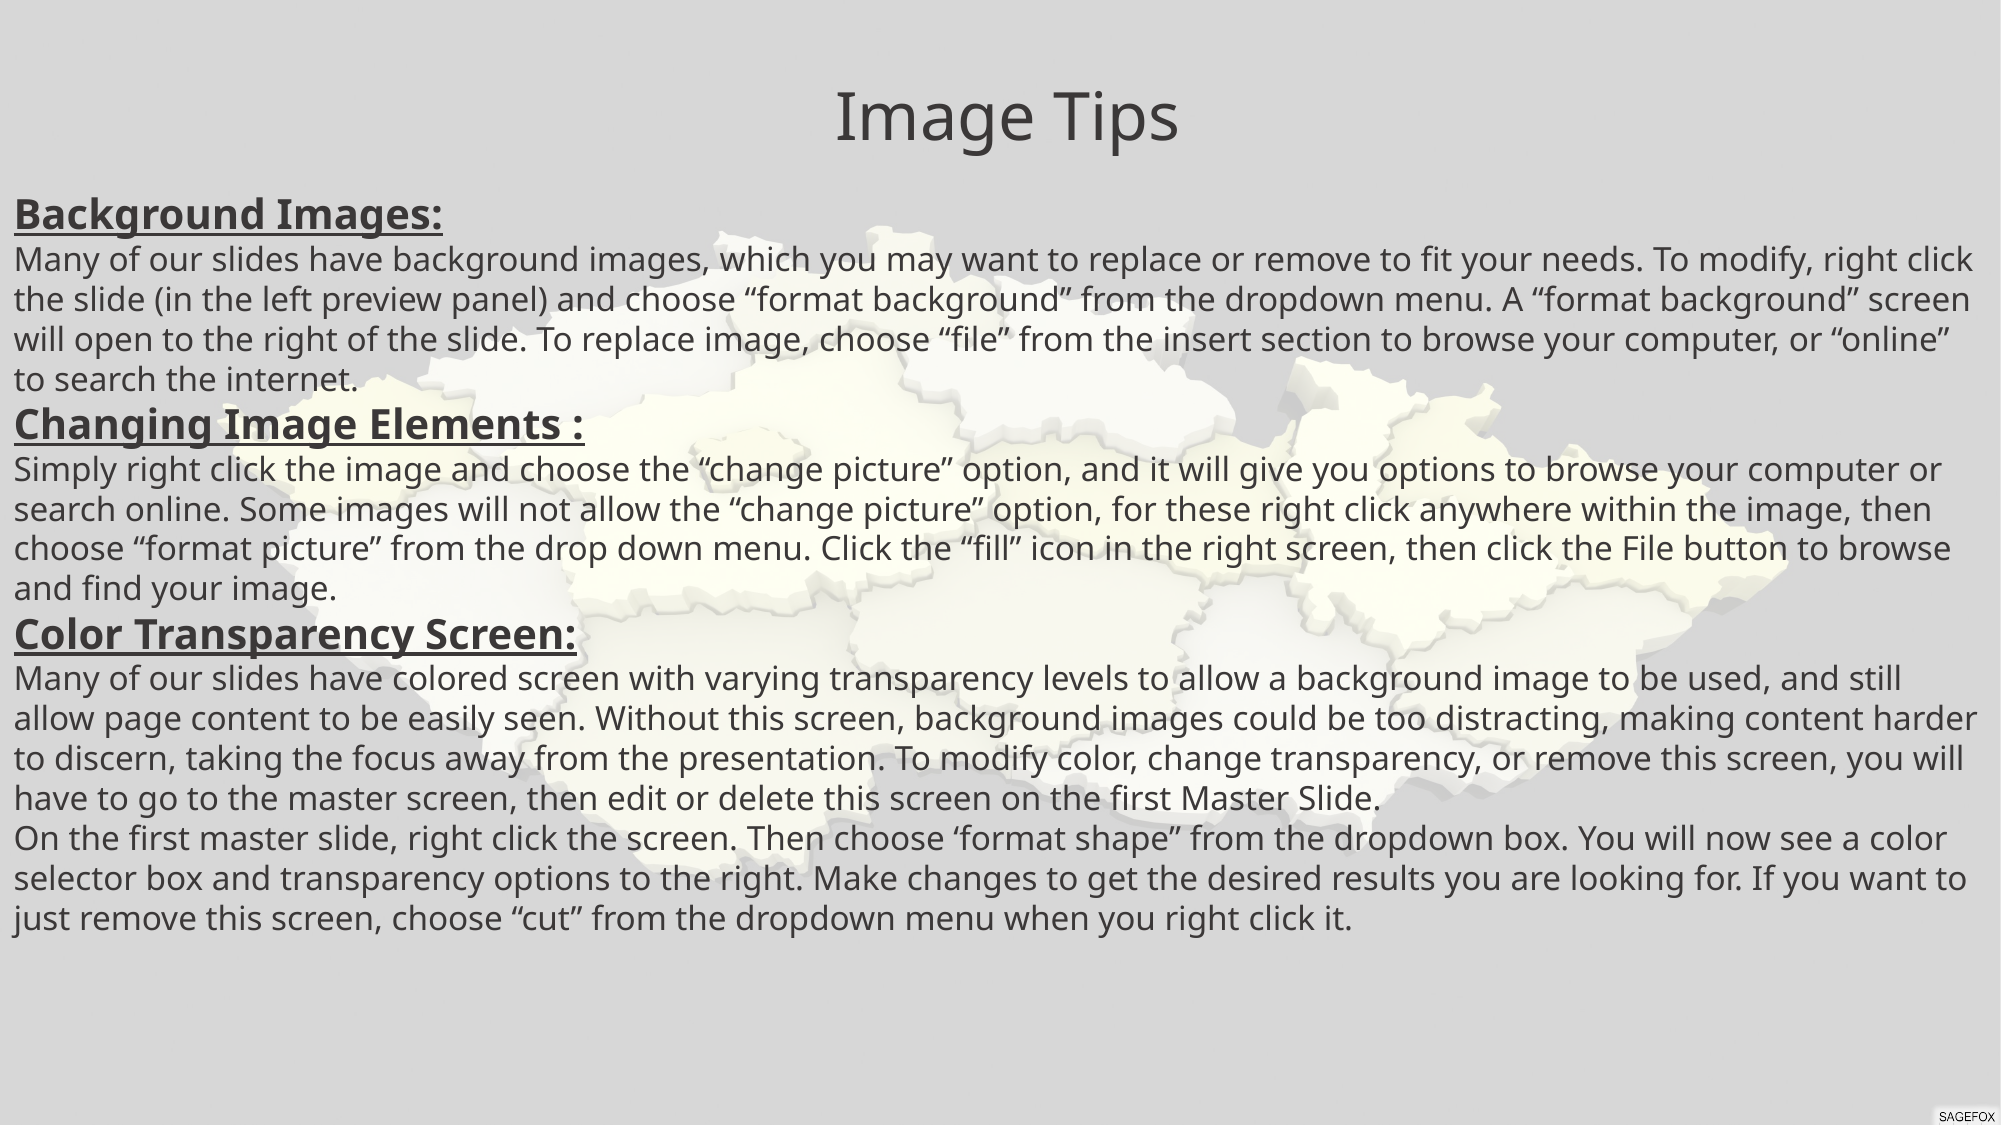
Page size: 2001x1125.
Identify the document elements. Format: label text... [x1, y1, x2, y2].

picture [1936, 1111, 1997, 1125]
title Image Tips [597, 59, 1420, 177]
text_box Background Images: Many of our slides have background images, which you may want to replace or remove to fit your needs. To modify, right click the slide (in the left preview panel) and choose “format background” from the dropdown menu. A “format background” screen will open to the right of the slide. To replace image, choose “file” from the insert section to browse your computer, or “online” to search the internet. Changing Image Elements : Simply right click the image and choose the “change picture” option, and it will give you options to browse your computer or search online. Some images will not allow the “change picture” option, for these right click anywhere within the image, then choose “format picture” from the drop down menu. Click the “fill” icon in the right screen, then click the File button to browse and find your image. Color Transparency Screen: Many of our slides have colored screen with varying transparency levels to allow a background image to be used, and still allow page content to be easily seen. Without this screen, background images could be too distracting, making content harder to discern, taking the focus away from the presentation. To modify color, change transparency, or remove this screen, you will have to go to the master screen, then edit or delete this screen on the first Master Slide. On the first master slide, right click the screen. Then choose ‘format shape” from the dropdown box. You will now see a color selector box and transparency options to the right. Make changes to get the desired results you are looking for. If you want to just remove this screen, choose “cut” from the dropdown menu when you right click it. [0, 0, 2000, 1125]
